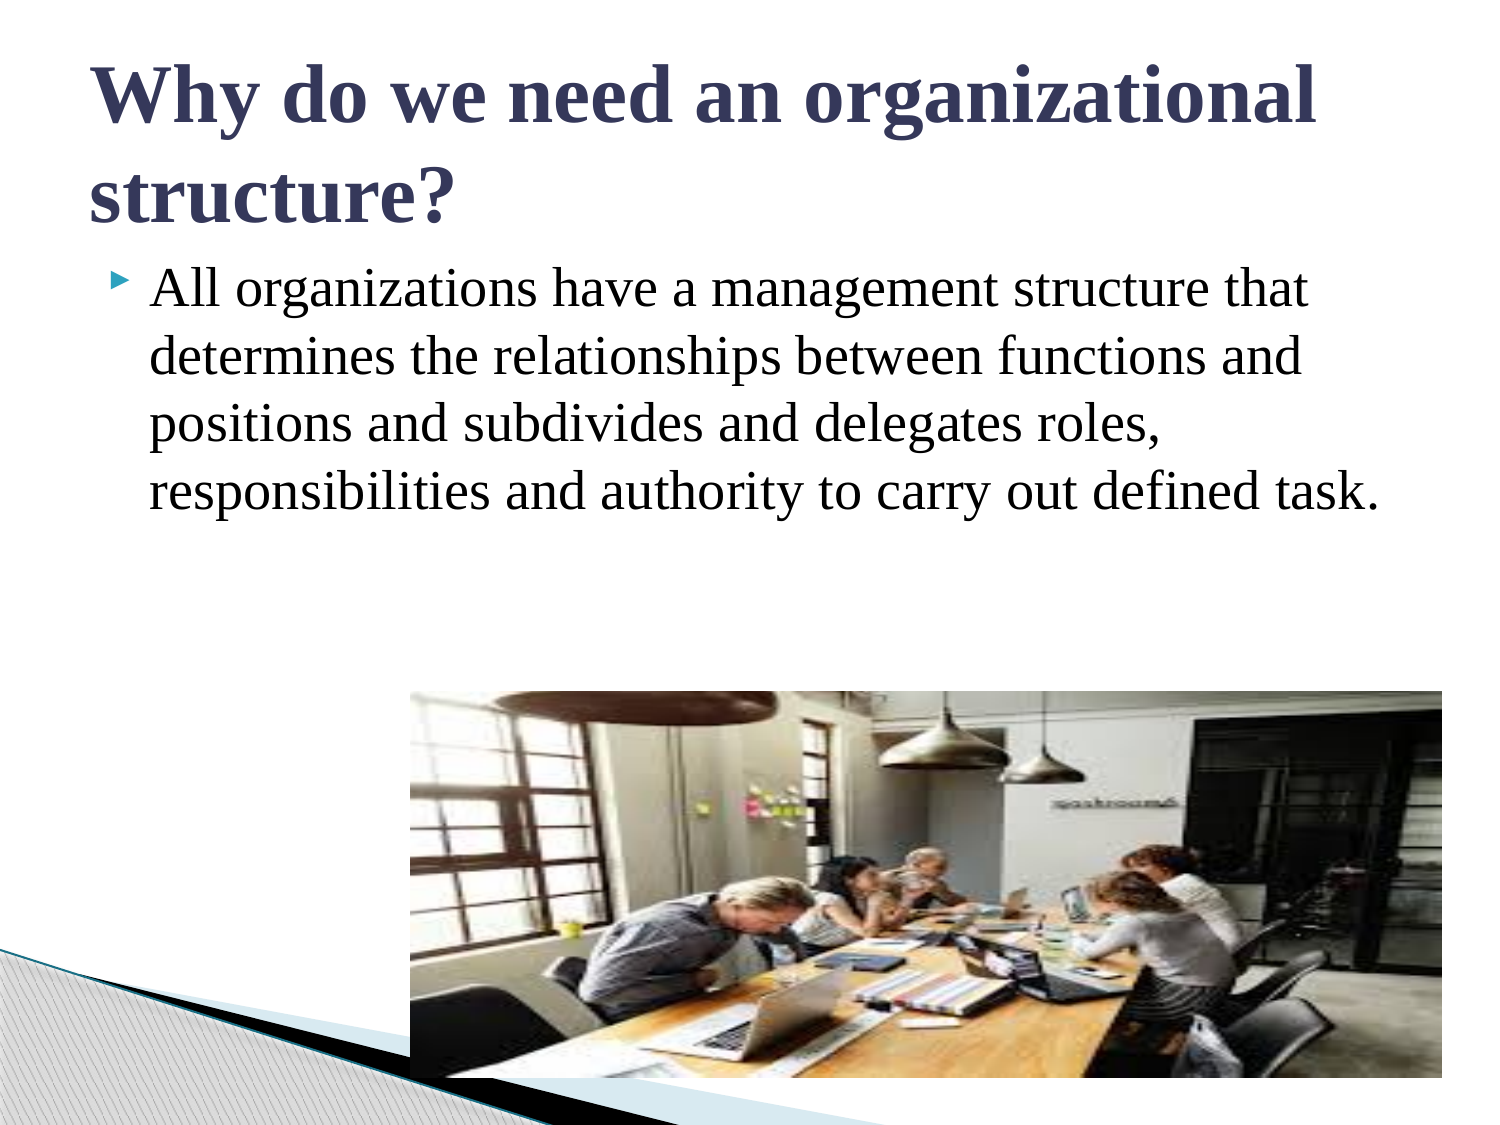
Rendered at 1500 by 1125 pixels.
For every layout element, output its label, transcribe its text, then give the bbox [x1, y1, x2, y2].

list All organizations have a management structure that determines the relationships between functions and positions and subdivides and delegates roles, responsibilities and authority to carry out defined task. [75, 243, 1425, 986]
title Why do we need an organizational structure? [75, 45, 1425, 233]
picture [409, 691, 1442, 1079]
